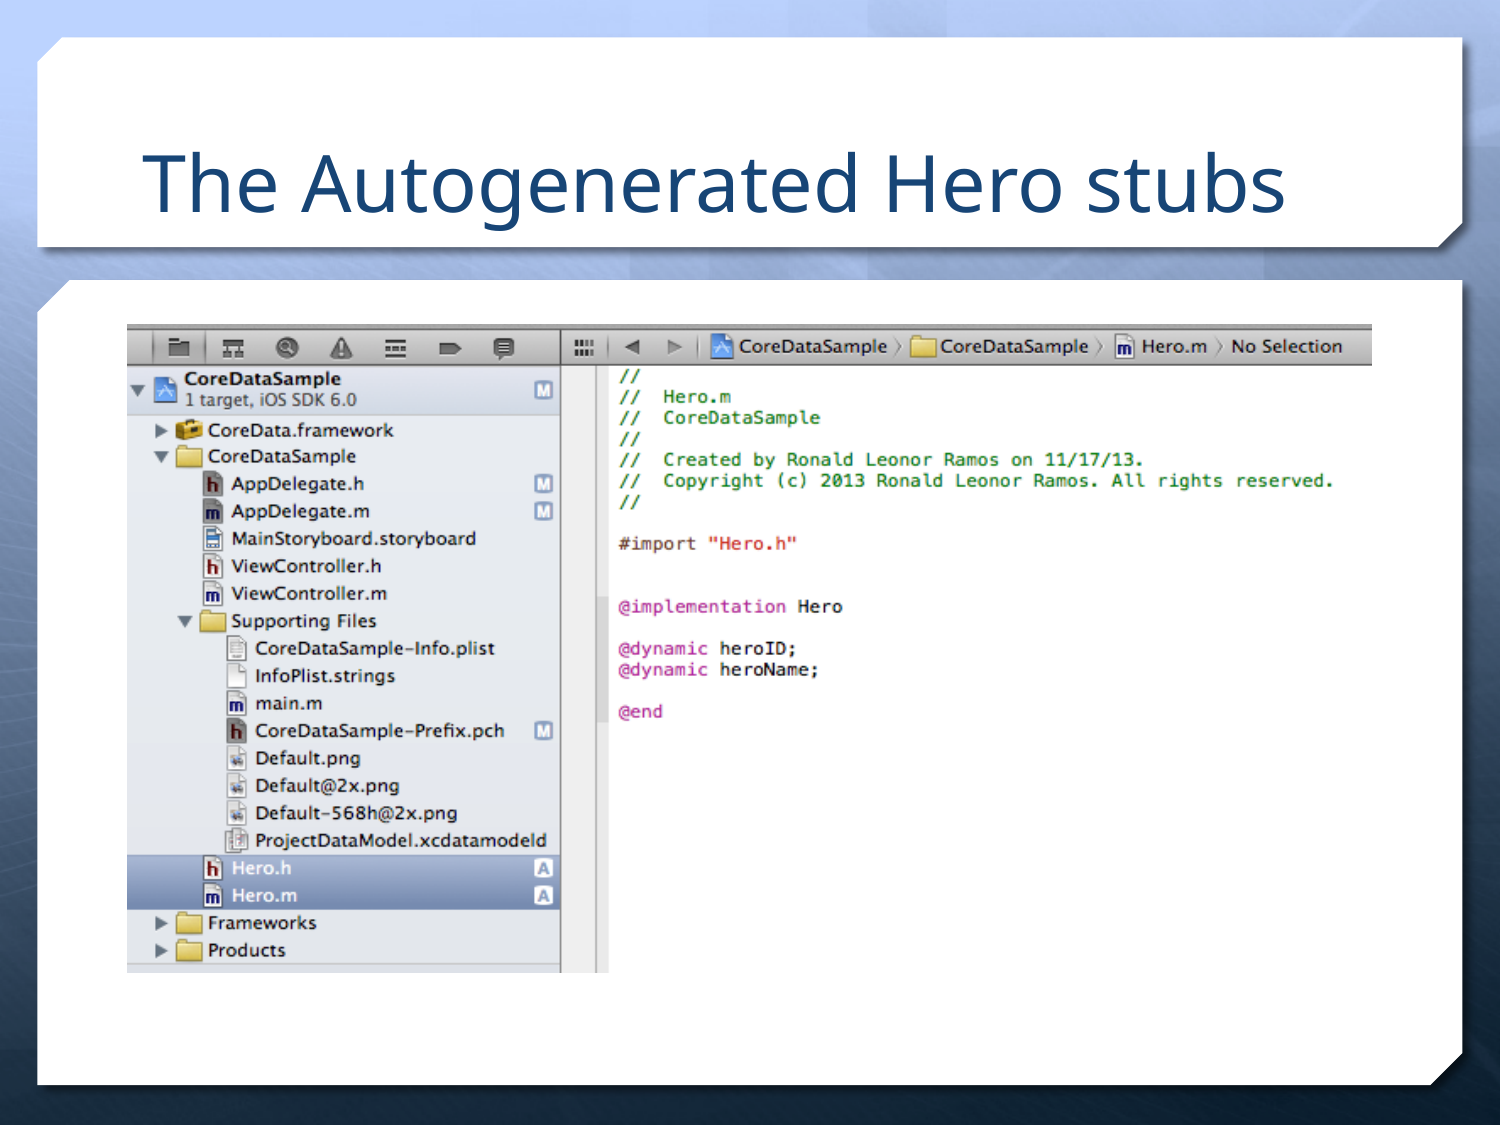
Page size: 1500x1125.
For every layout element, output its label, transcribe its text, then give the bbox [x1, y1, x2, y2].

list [127, 319, 1373, 978]
title The Autogenerated Hero stubs [127, 48, 1372, 236]
